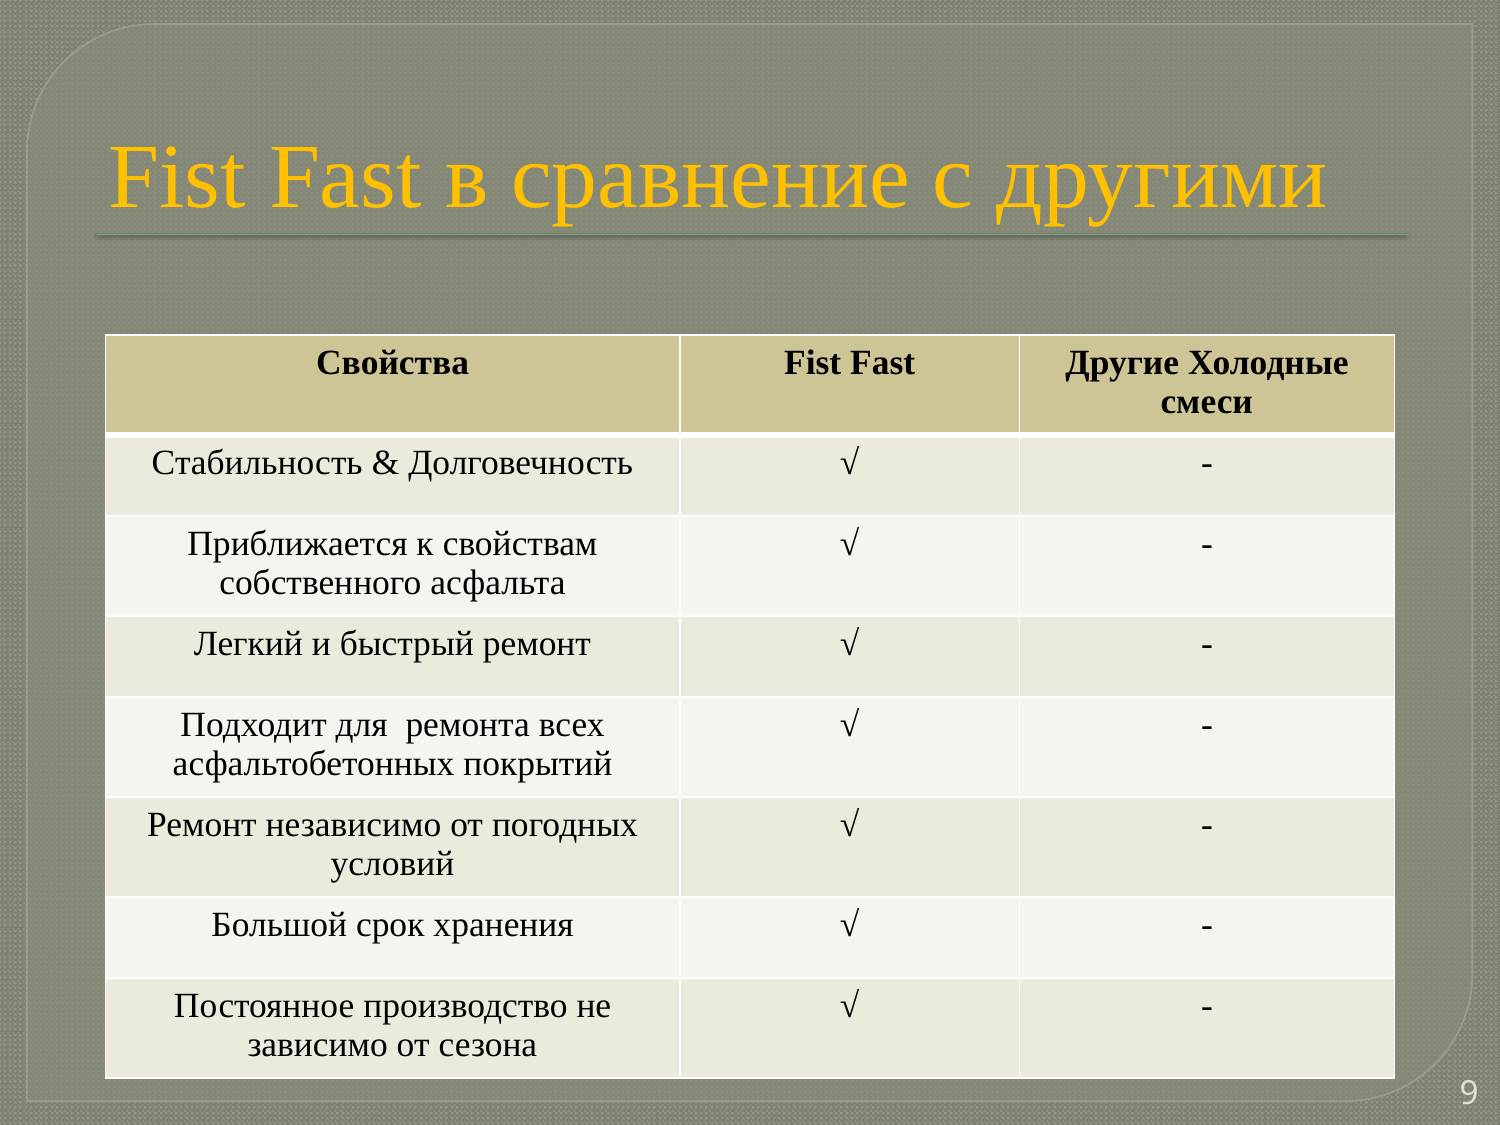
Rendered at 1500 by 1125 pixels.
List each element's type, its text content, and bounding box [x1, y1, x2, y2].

table_cell Стабильность & Долговечность [106, 438, 679, 515]
table_cell √ [681, 617, 1019, 696]
table_cell - [1020, 617, 1394, 696]
table_cell - [1020, 438, 1394, 515]
slide_number 9 [1417, 1068, 1494, 1114]
table_cell Приближается к свойствам собственного асфальта [106, 517, 679, 615]
table_header Fist Fast [681, 336, 1019, 432]
table_header Свойства [106, 336, 679, 432]
table_cell √ [681, 979, 1019, 1077]
table_cell √ [681, 517, 1019, 615]
table_cell - [1020, 979, 1394, 1077]
table_cell Постоянное производство не зависимо от сезона [106, 979, 679, 1077]
table_header Другие Холодные смеси [1020, 336, 1394, 432]
table_cell Легкий и быстрый ремонт [106, 617, 679, 696]
table_cell √ [681, 898, 1019, 977]
table_cell - [1020, 698, 1394, 796]
table_cell - [1020, 898, 1394, 977]
table_cell √ [681, 698, 1019, 796]
table_cell - [1020, 517, 1394, 615]
table_cell √ [681, 798, 1019, 896]
table_cell - [1020, 798, 1394, 896]
table_cell √ [681, 438, 1019, 515]
text_box Fist Fast в сравнение с другими [93, 108, 1407, 233]
table_cell Подходит для ремонта всех асфальтобетонных покрытий [106, 698, 679, 796]
table_cell Ремонт независимо от погодных условий [106, 798, 679, 896]
table_cell Большой срок хранения [106, 898, 679, 977]
